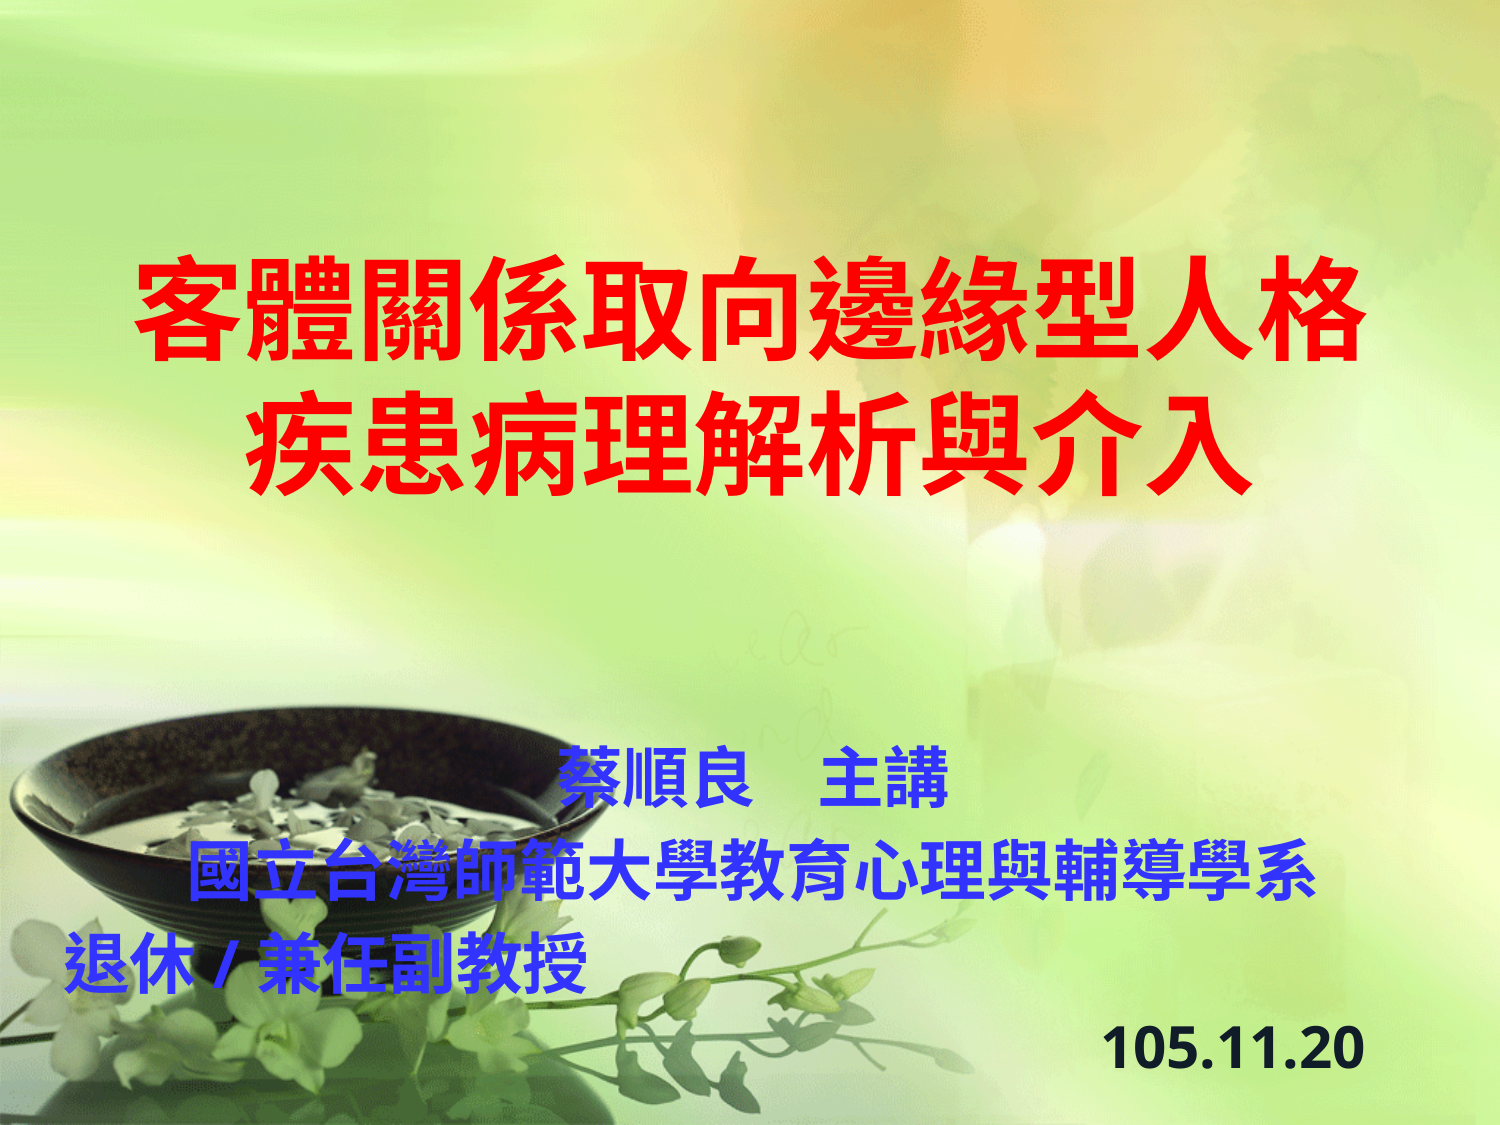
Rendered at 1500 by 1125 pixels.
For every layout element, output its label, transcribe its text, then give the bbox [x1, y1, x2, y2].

picture [0, 0, 1500, 1125]
title 客體關係取向邊緣型人格疾患病理解析與介入 [64, 113, 1436, 634]
subtitle 蔡順良 主講 國立台灣師範大學教育心理與輔導學系 退休/兼任副教授 105.11.20 [41, 727, 1466, 1108]
